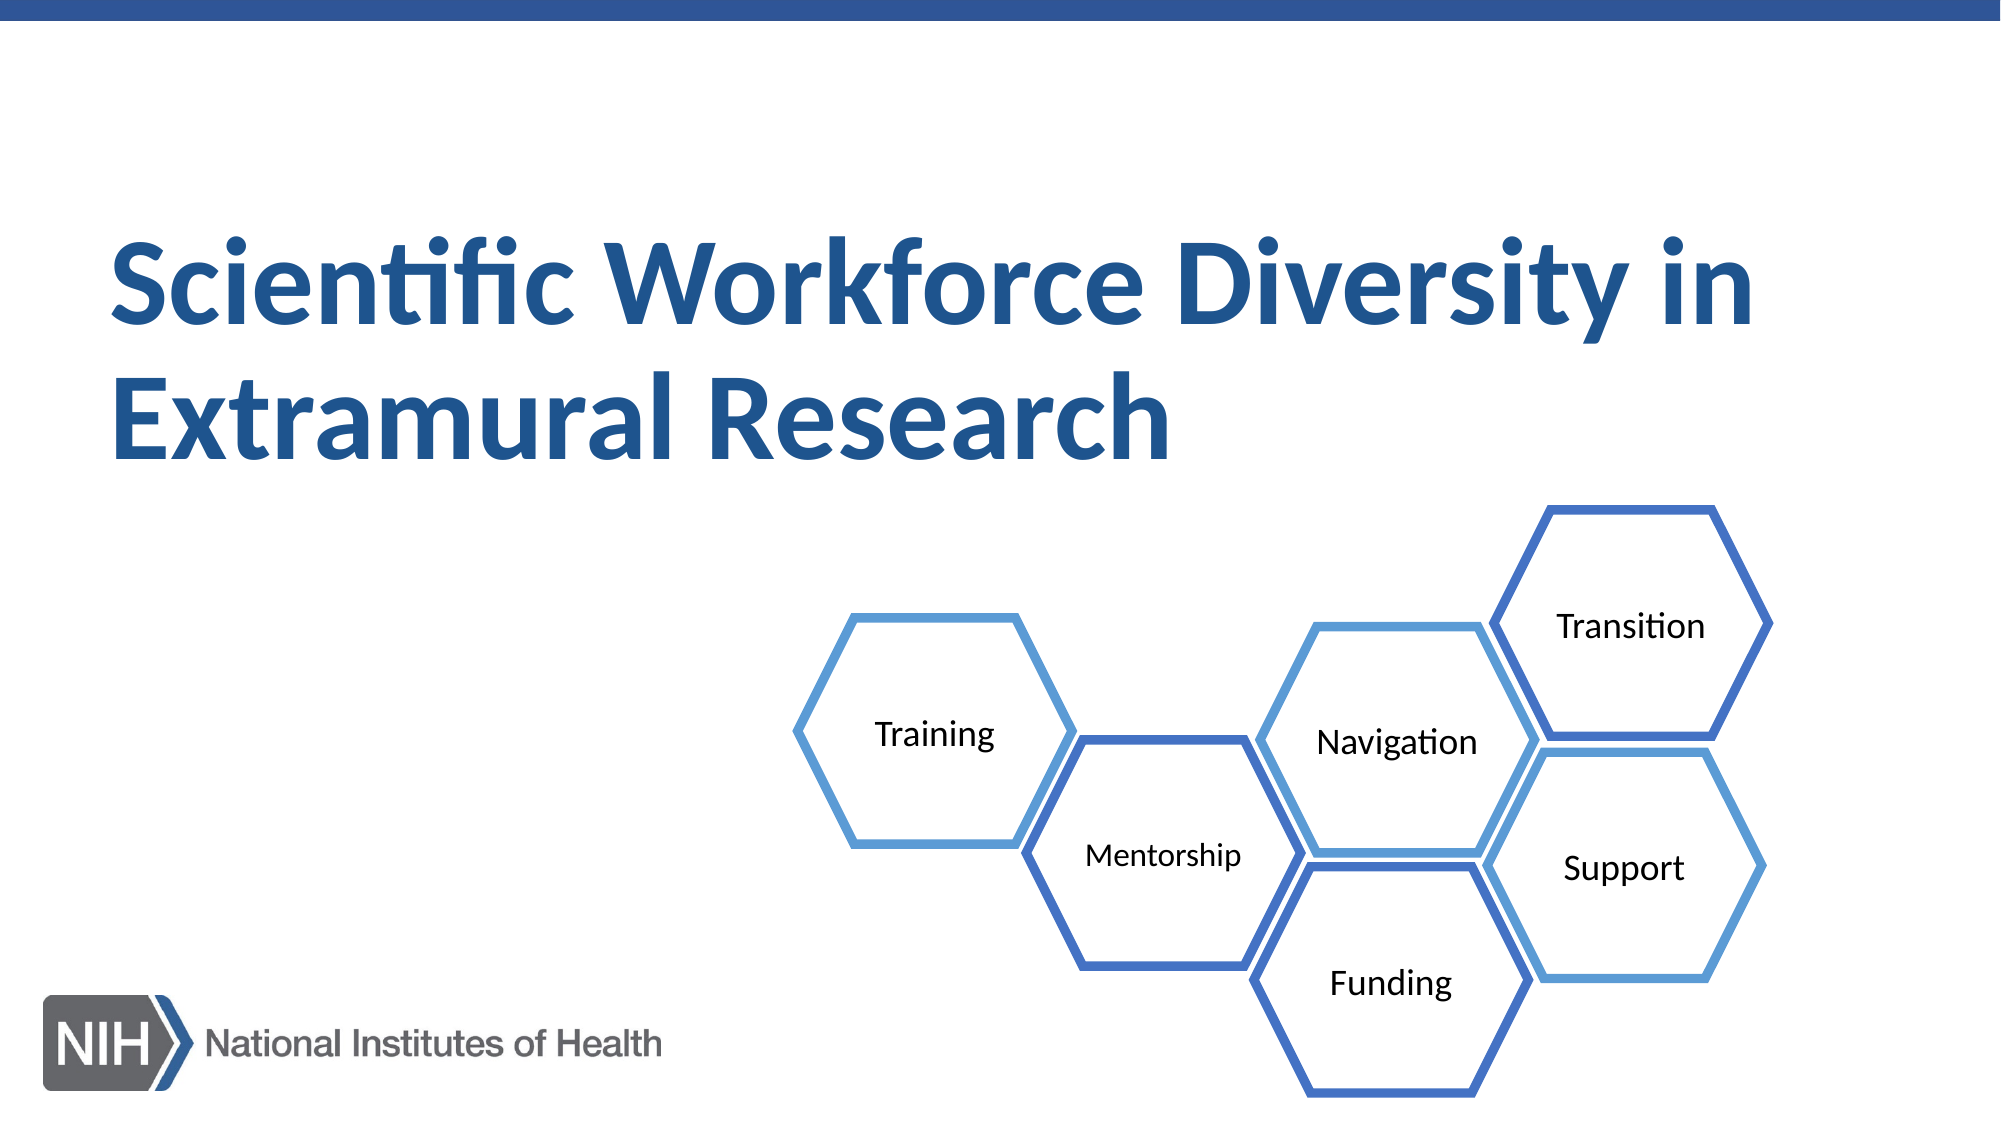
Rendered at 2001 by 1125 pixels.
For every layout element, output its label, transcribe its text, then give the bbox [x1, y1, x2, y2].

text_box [797, 509, 1769, 1094]
picture [43, 995, 661, 1091]
title Scientific Workforce Diversity in Extramural Research [94, 86, 1792, 494]
